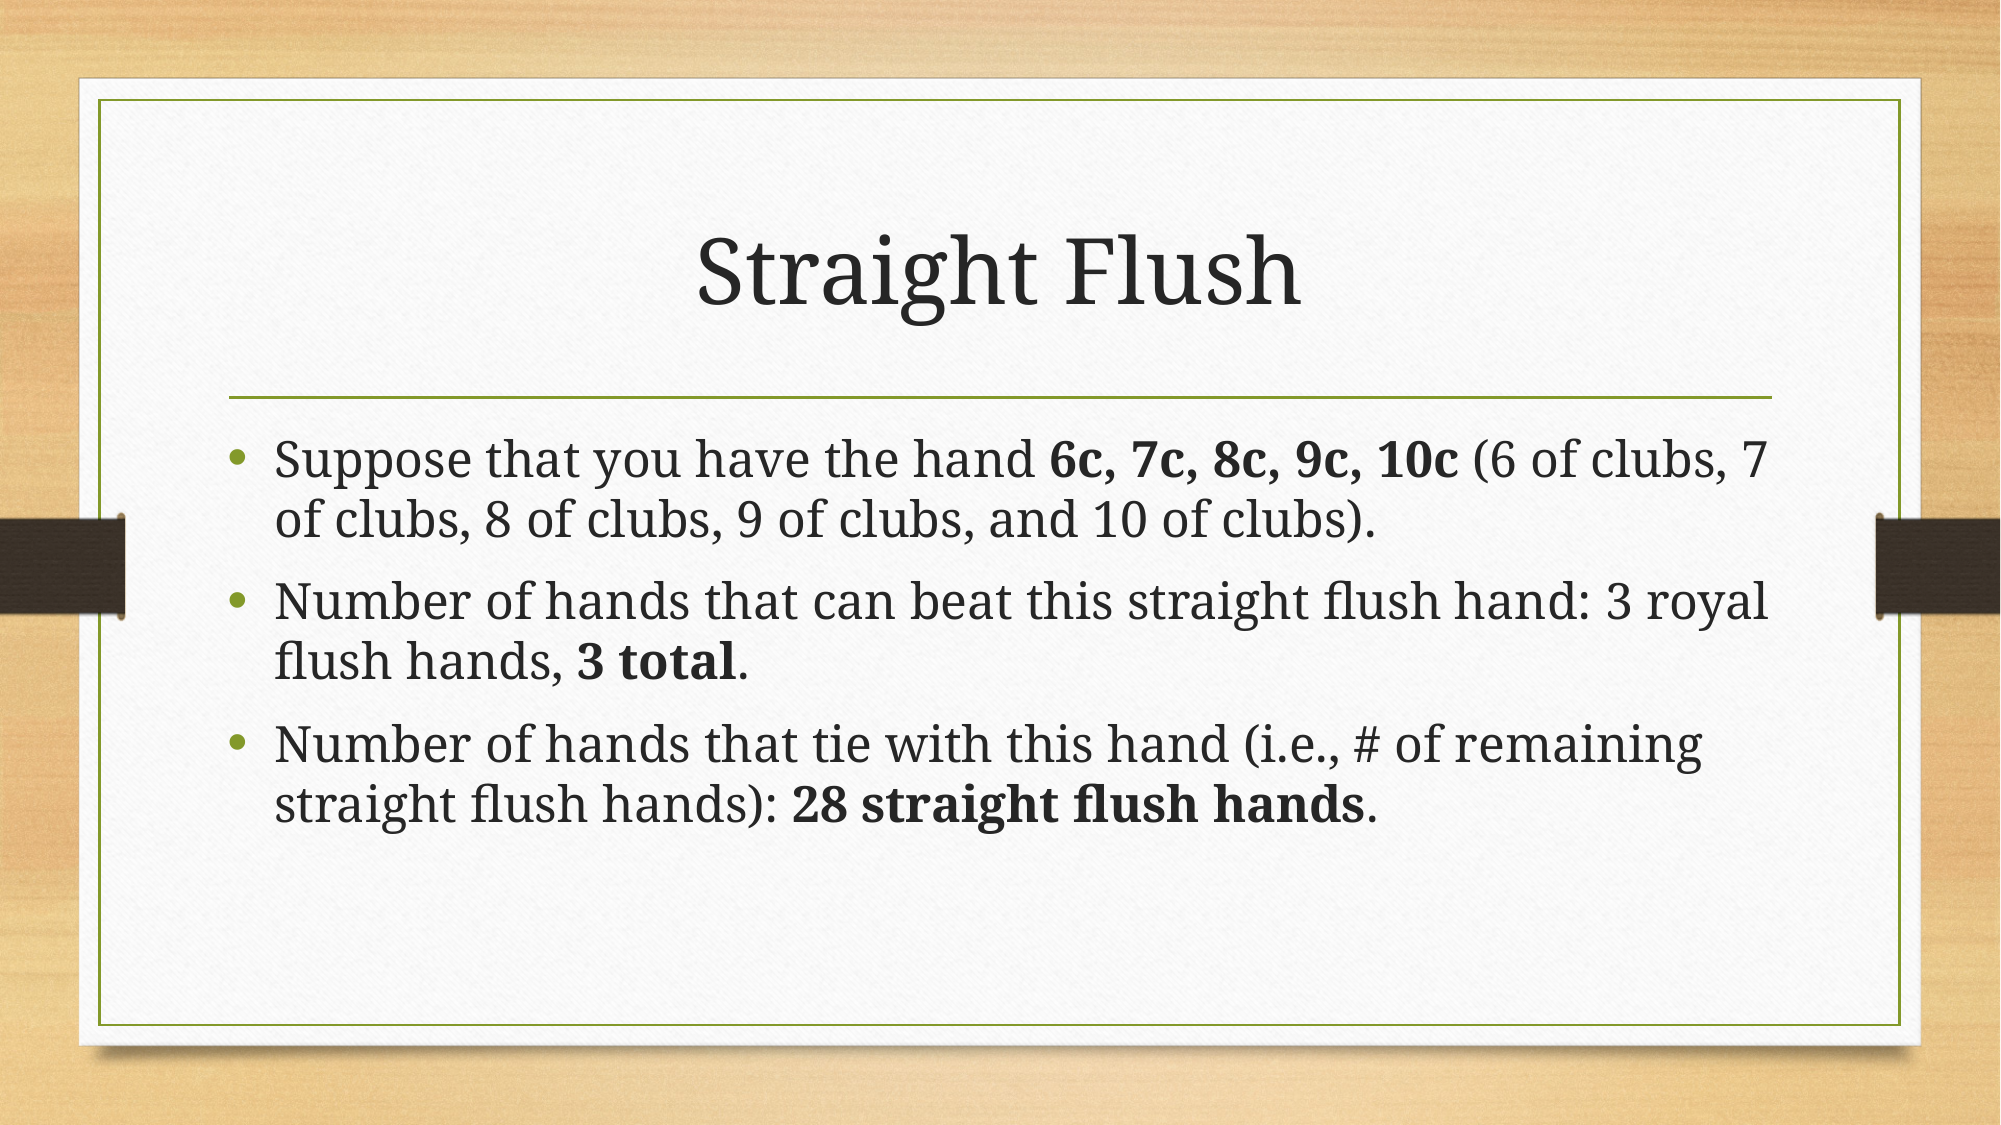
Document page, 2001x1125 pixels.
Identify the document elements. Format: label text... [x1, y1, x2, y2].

picture [0, 0, 2001, 1125]
title Straight Flush [212, 161, 1788, 375]
list Suppose that you have the hand 6c, 7c, 8c, 9c, 10c (6 of clubs, 7 of clubs, 8 of clubs, 9 of clubs, and 10 of clubs). Number of hands that can beat this straight flush hand: 3 royal flush hands, 3 total. Number of hands that tie with this hand (i.e., # of remaining straight flush hands): 28 straight flush hands. [212, 419, 1788, 964]
